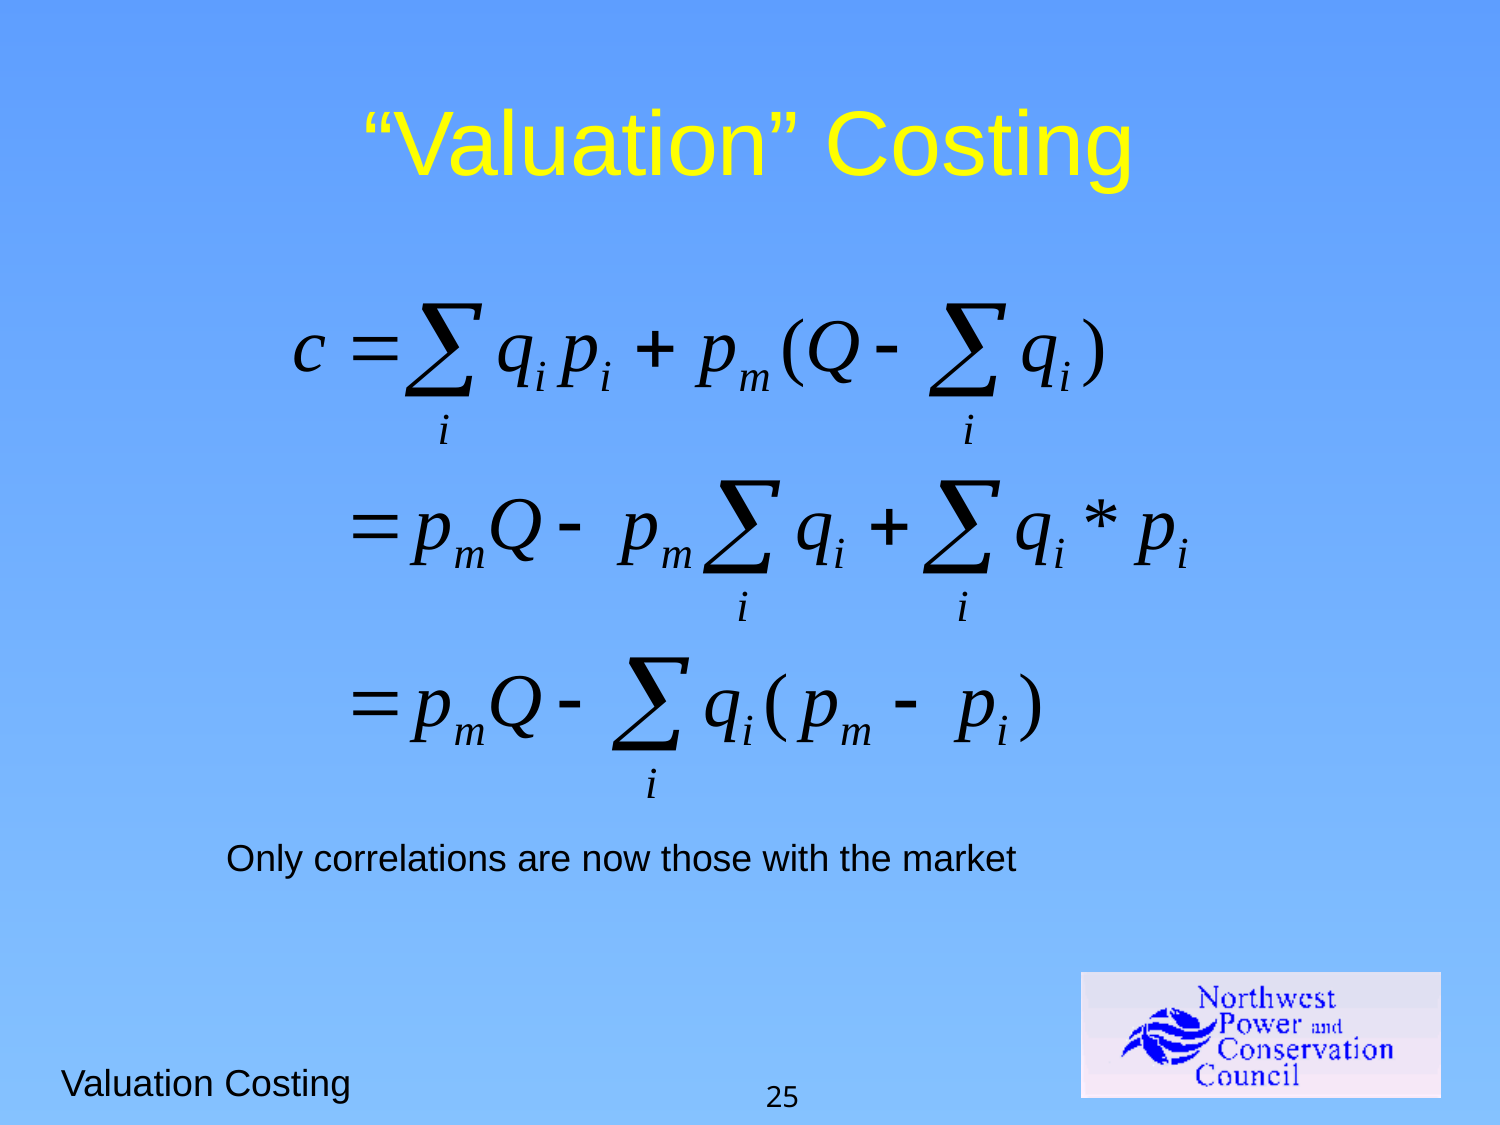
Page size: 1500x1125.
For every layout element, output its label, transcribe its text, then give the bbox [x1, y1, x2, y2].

text_box Valuation Costing [46, 1051, 597, 1112]
picture [1081, 972, 1441, 1098]
picture [281, 289, 1214, 815]
title “Valuation” Costing [74, 44, 1426, 233]
text_box Only correlations are now those with the market [211, 826, 1355, 886]
